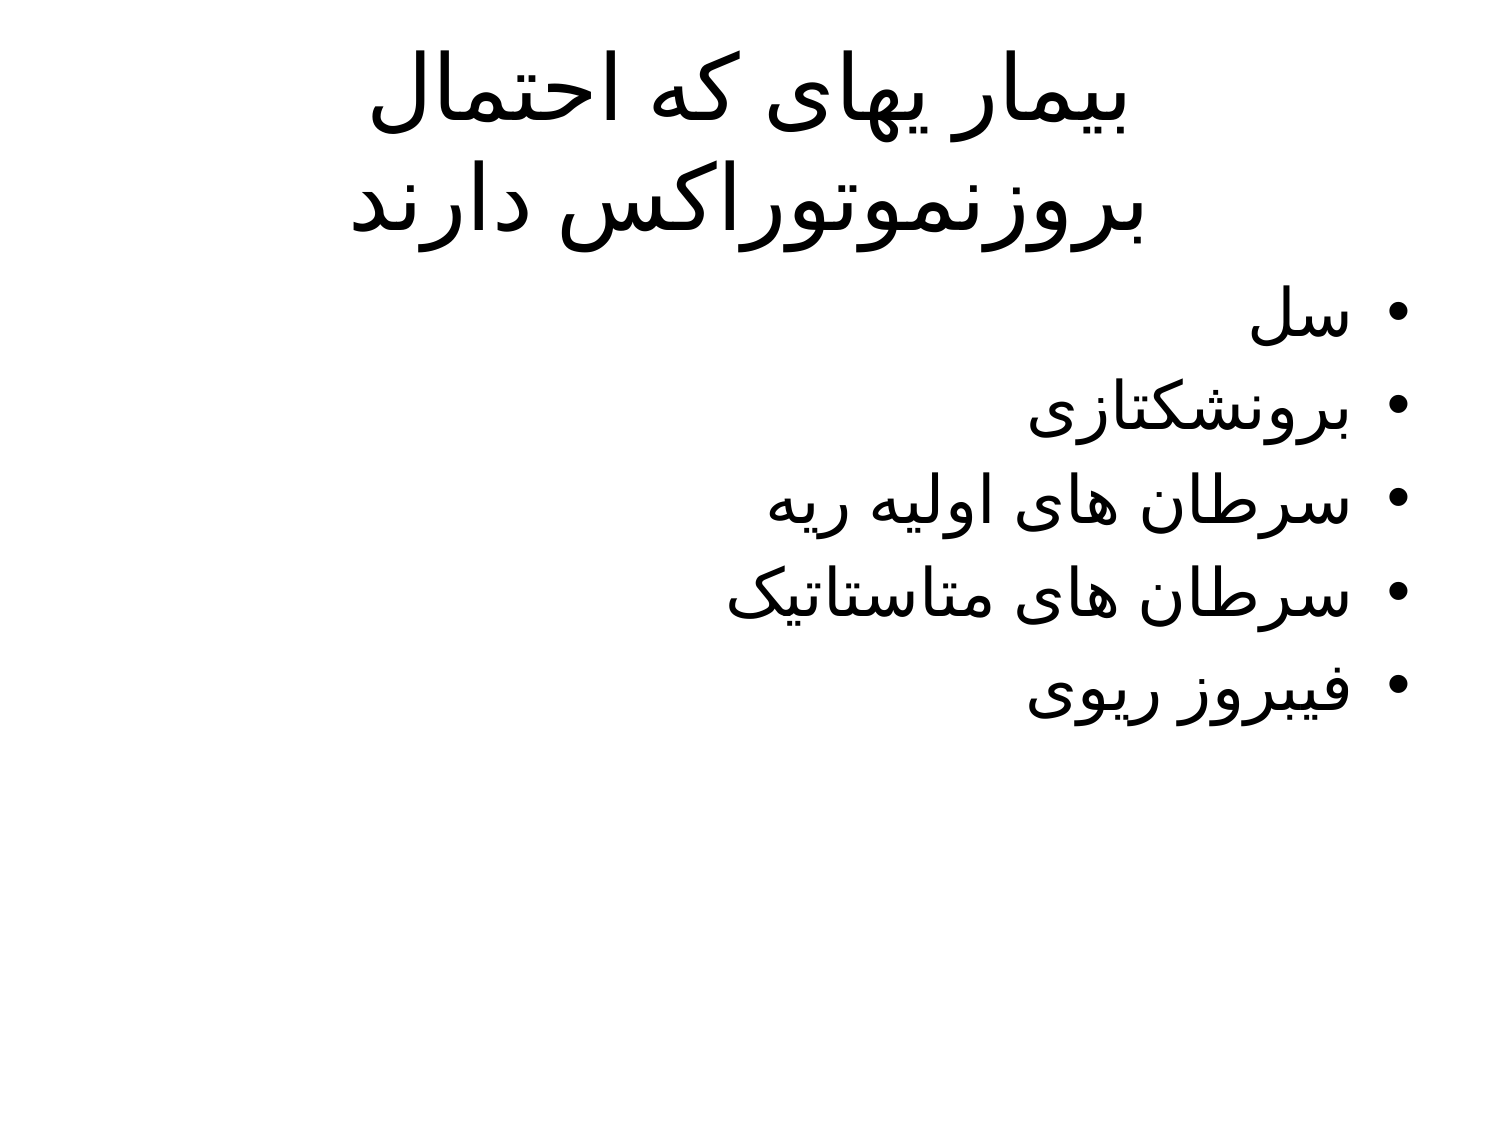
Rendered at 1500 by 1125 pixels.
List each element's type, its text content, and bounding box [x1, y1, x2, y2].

title بیمار یهای که احتمال بروزنموتوراکس دارند [75, 45, 1425, 233]
list سل برونشکتازی سرطان های اولیه ریه سرطان های متاستاتیک فیبروز ریوی [75, 262, 1425, 1005]
